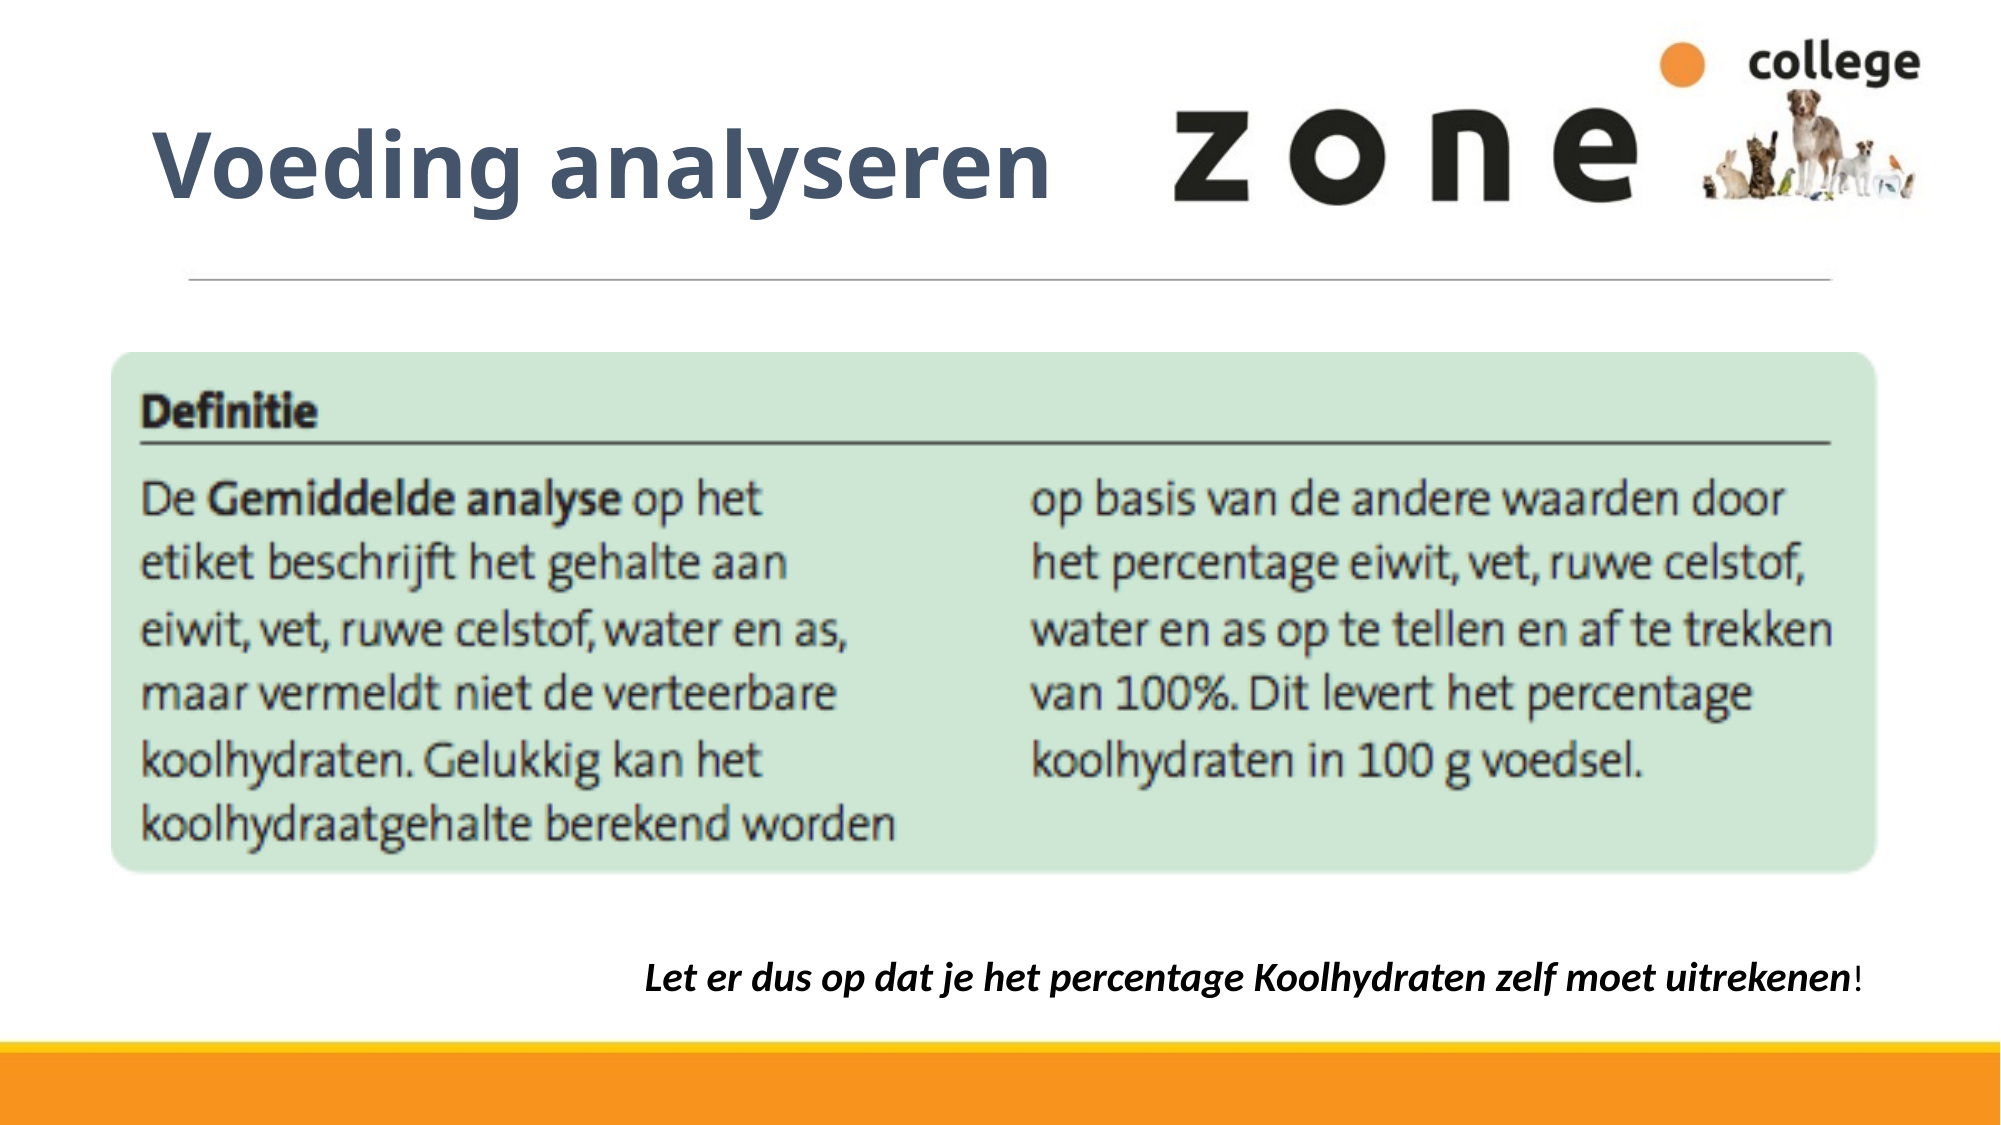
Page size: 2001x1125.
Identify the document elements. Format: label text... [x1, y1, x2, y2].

title Voeding analyseren [137, 59, 1863, 278]
picture [0, 0, 2001, 1125]
text_box Let er dus op dat je het percentage Koolhydraten zelf moet uitrekenen! [630, 941, 1889, 1007]
